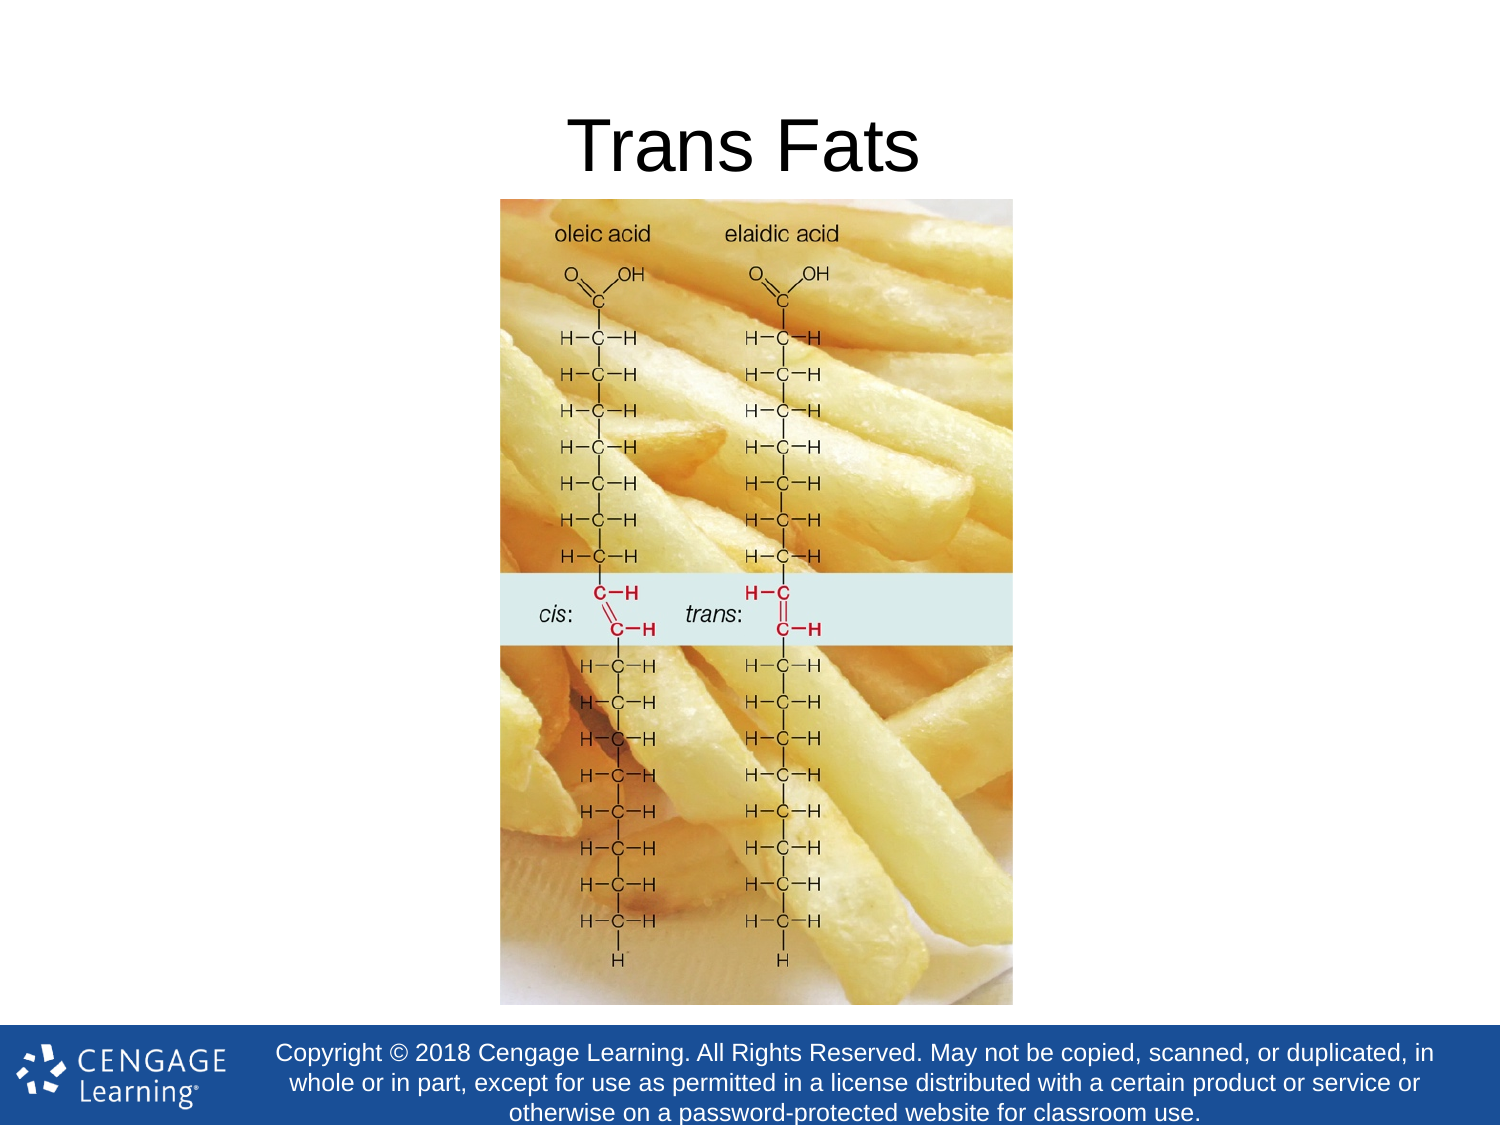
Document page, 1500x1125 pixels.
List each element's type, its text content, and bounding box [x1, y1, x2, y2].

picture [12, 1040, 229, 1113]
title Trans Fats [372, 84, 1116, 198]
picture [499, 199, 1013, 1005]
